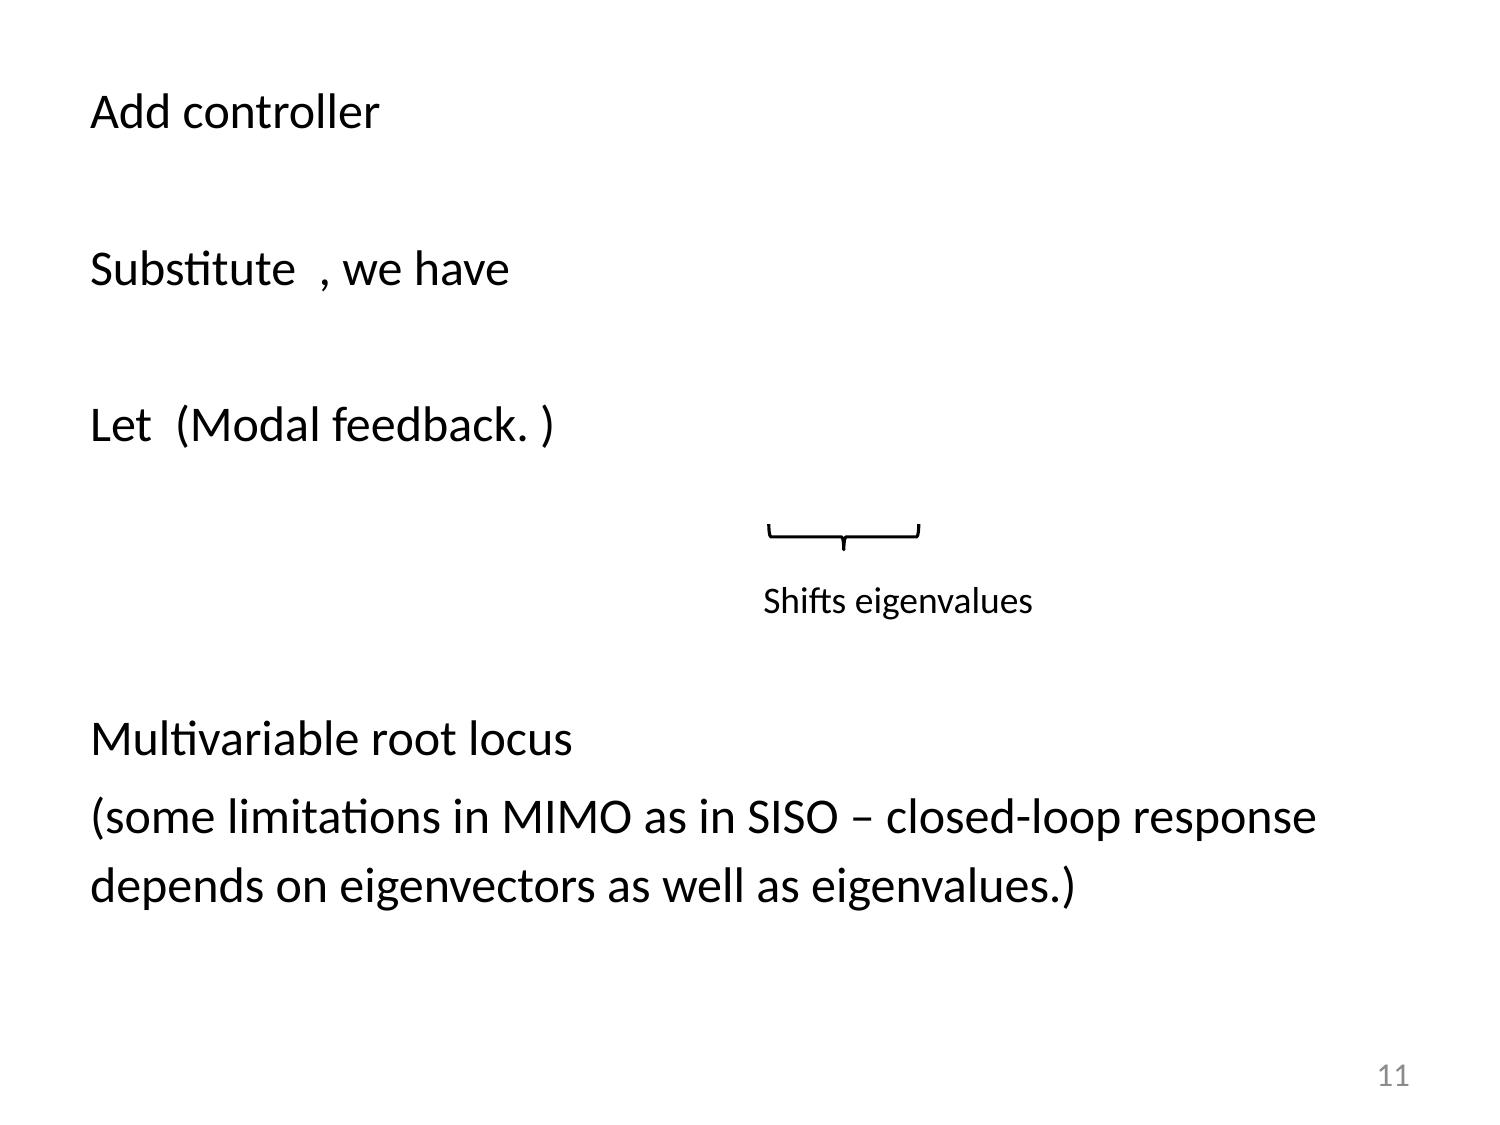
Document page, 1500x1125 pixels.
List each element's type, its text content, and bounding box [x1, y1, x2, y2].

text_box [748, 461, 1112, 630]
slide_number 11 [1074, 1042, 1425, 1103]
